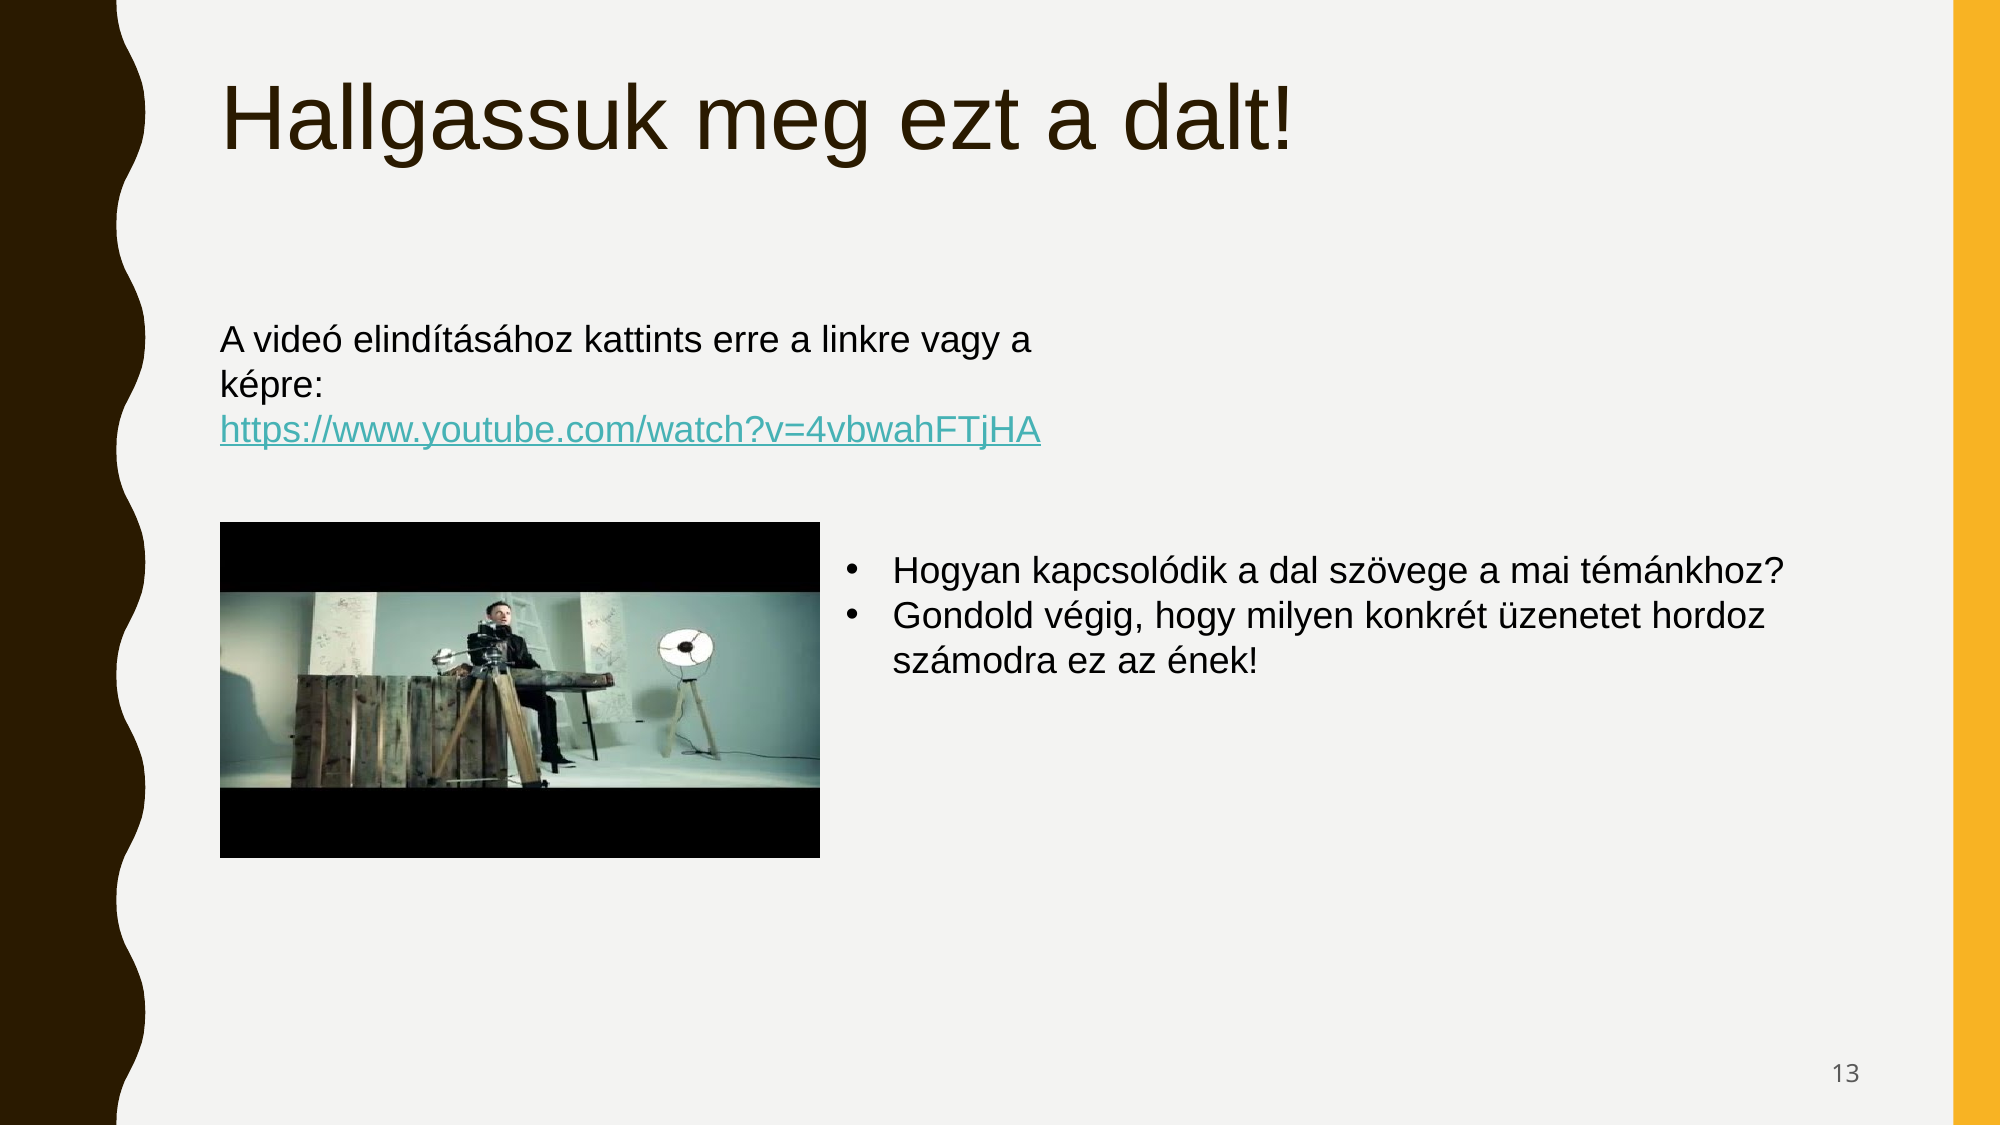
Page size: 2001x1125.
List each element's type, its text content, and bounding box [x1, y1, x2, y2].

slide_number 13 [1412, 1045, 1875, 1103]
text_box Hogyan kapcsolódik a dal szövege a mai témánkhoz? Gondold végig, hogy milyen konkrét üzenetet hordoz számodra ez az ének! [830, 538, 1929, 734]
text_box A videó elindításához kattints erre a linkre vagy a képre: https://www.youtube.com/watch?v=4vbwahFTjHA [205, 307, 1086, 503]
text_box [219, 521, 820, 859]
title Hallgassuk meg ezt a dalt! [205, 62, 1875, 308]
